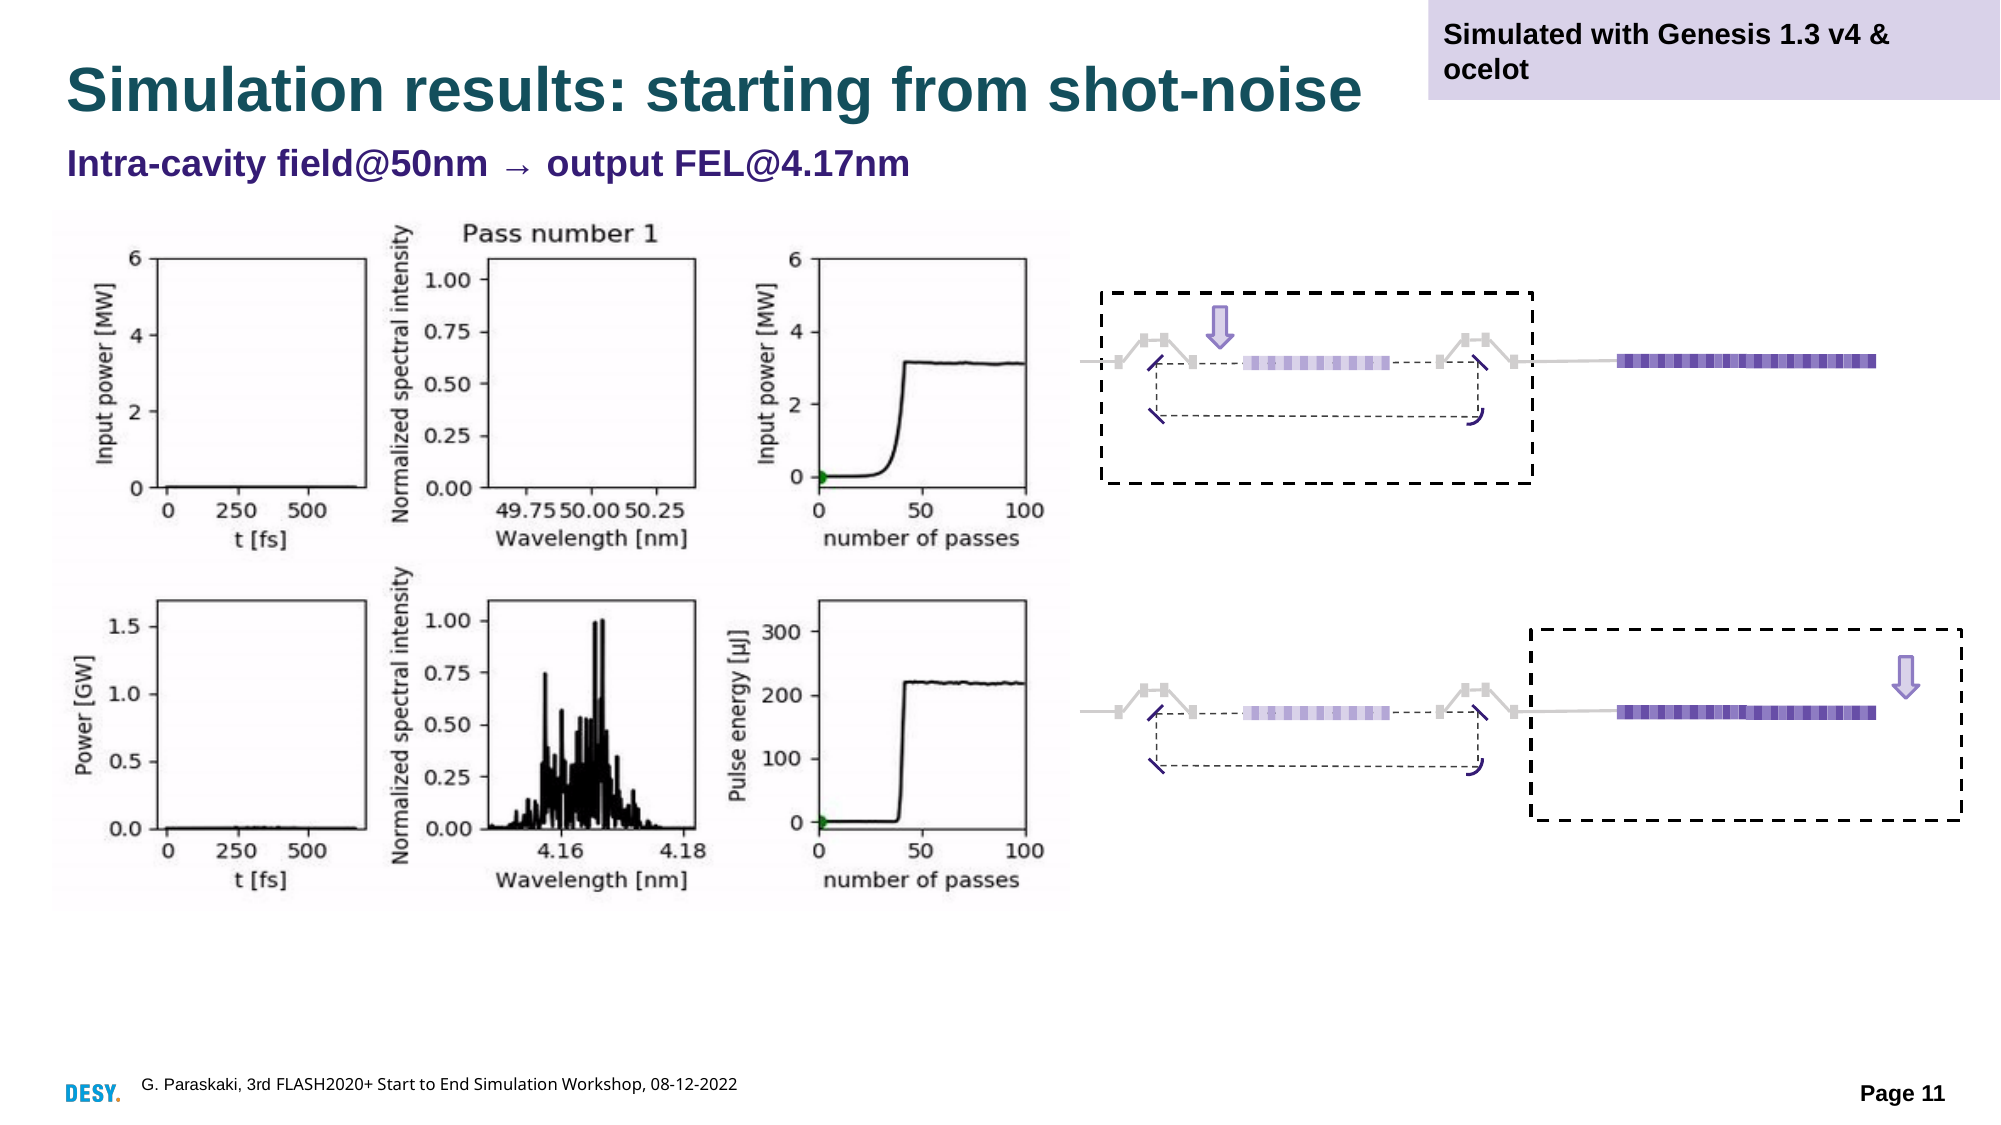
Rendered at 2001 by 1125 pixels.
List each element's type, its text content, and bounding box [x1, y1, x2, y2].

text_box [1616, 326, 1744, 369]
text_box Page 11 [1845, 1065, 1967, 1121]
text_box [1079, 306, 1721, 426]
picture [75, 1084, 80, 1102]
text_box [1892, 656, 1920, 699]
list Intra-cavity field@50nm → output FEL@4.17nm [66, 134, 1933, 197]
text_box [1530, 629, 1962, 821]
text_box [1079, 656, 1721, 766]
title Simulation results: starting from shot-noise [66, 57, 1933, 132]
text_box [1101, 433, 1533, 484]
picture [52, 210, 1071, 915]
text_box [1745, 326, 1877, 369]
picture [97, 1084, 108, 1102]
text_box Simulated with Genesis 1.3 v4 & ocelot [1428, 0, 2000, 100]
text_box [1101, 292, 1533, 305]
picture [85, 1084, 99, 1102]
picture [113, 1084, 120, 1102]
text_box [1616, 677, 1877, 721]
